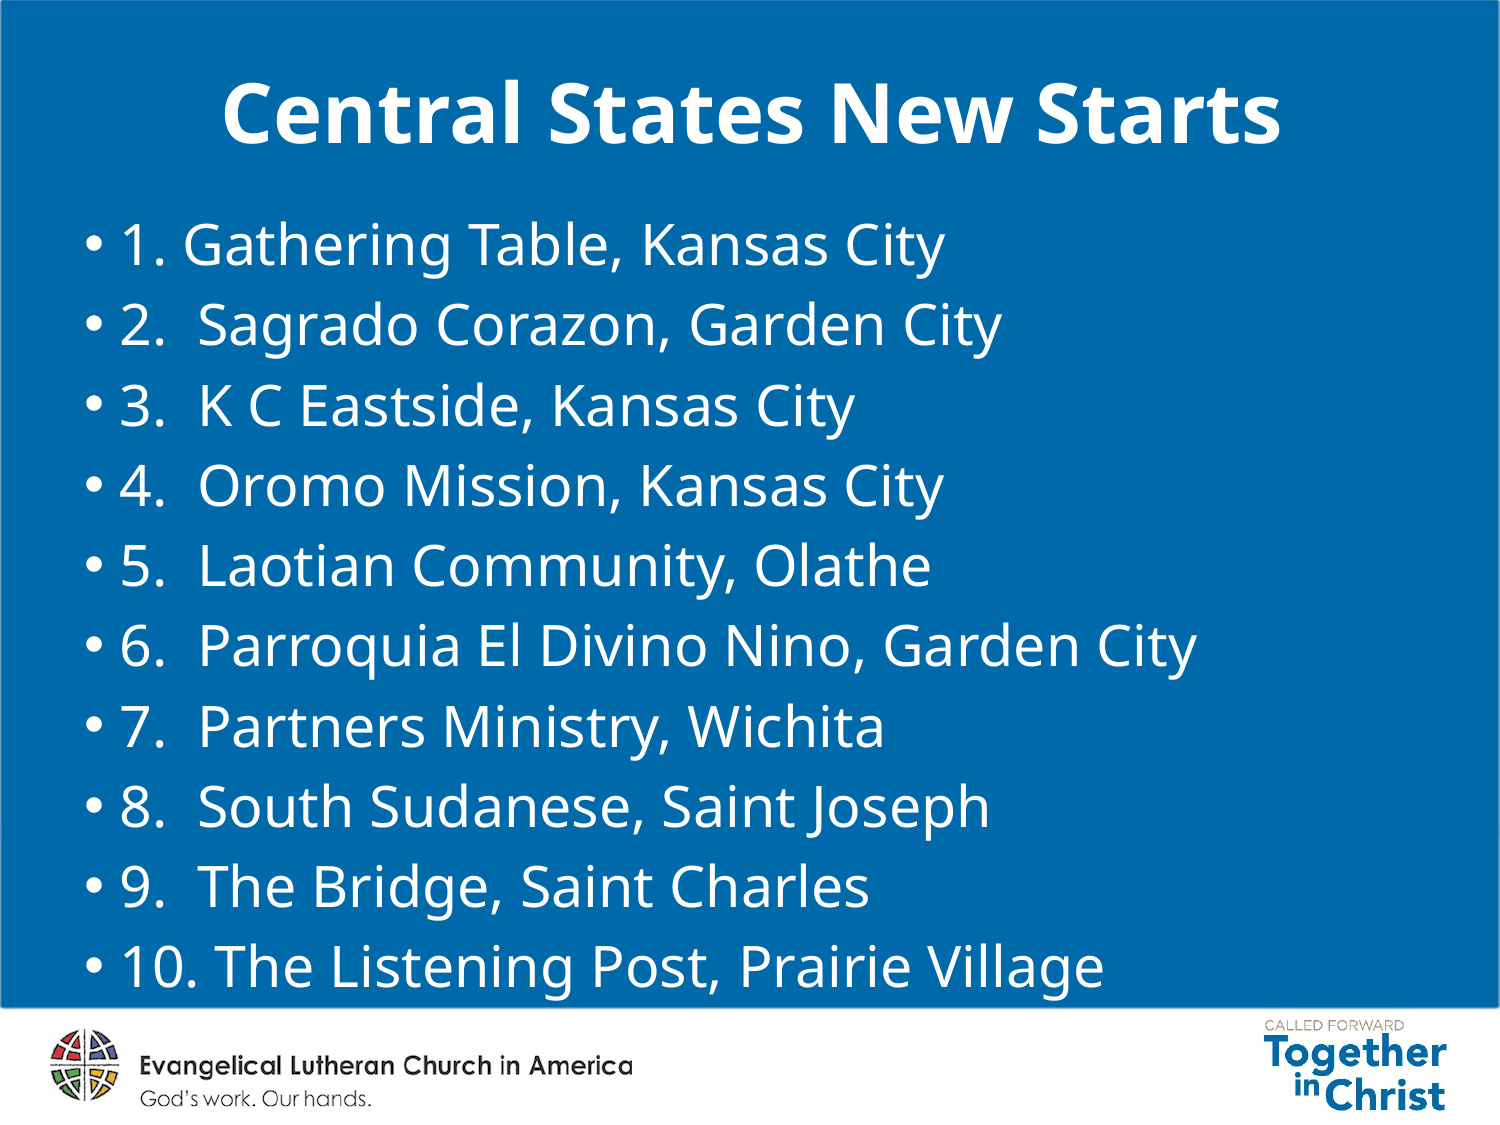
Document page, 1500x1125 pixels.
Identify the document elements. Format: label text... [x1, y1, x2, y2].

picture [0, 0, 1500, 1125]
title Central States New Starts [83, 45, 1422, 189]
list 1. Gathering Table, Kansas City 2. Sagrado Corazon, Garden City 3. K C Eastside, Kansas City 4. Oromo Mission, Kansas City 5. Laotian Community, Olathe 6. Parroquia El Divino Nino, Garden City 7. Partners Ministry, Wichita 8. South Sudanese, Saint Joseph 9. The Bridge, Saint Charles 10. The Listening Post, Prairie Village [84, 208, 1421, 1005]
